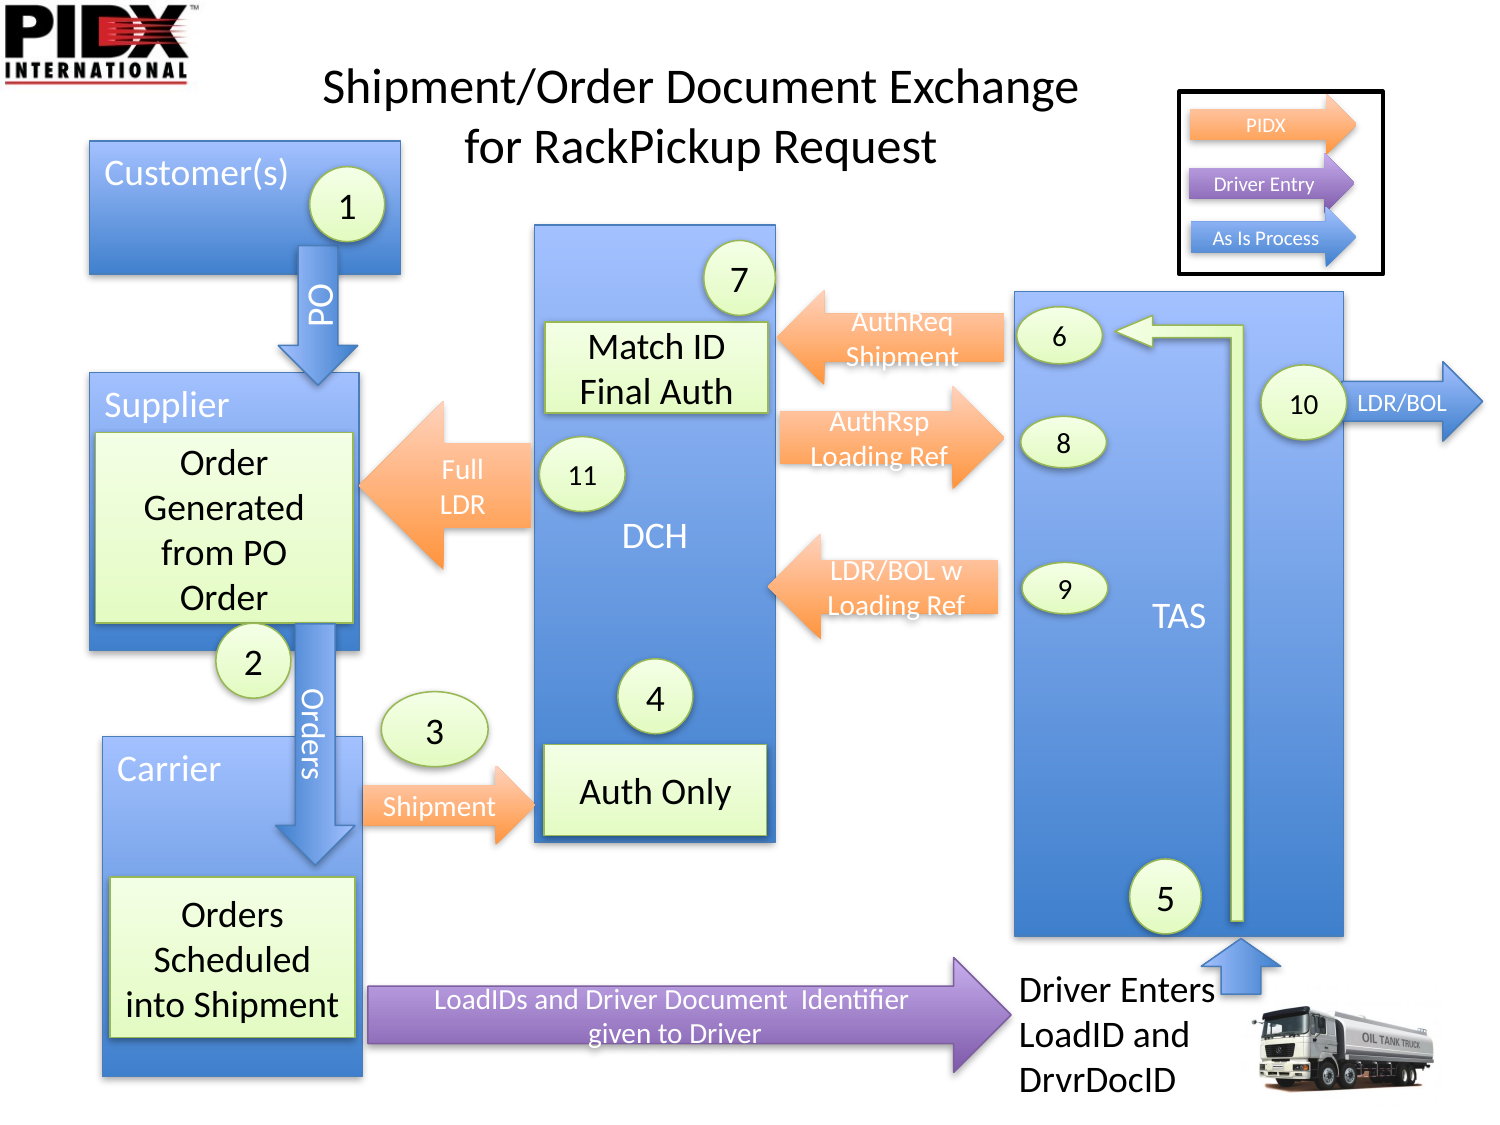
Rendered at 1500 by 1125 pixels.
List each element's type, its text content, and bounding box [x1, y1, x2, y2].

text_box Orders [274, 623, 356, 866]
text_box DCH [534, 224, 776, 843]
text_box 9 [1021, 561, 1109, 615]
text_box Full LDR [359, 401, 532, 571]
text_box Carrier [102, 736, 363, 1077]
text_box Driver Enters LoadID and DrvrDocID [1004, 957, 1240, 1108]
text_box As Is Process [1190, 206, 1357, 268]
text_box 3 [380, 690, 489, 768]
text_box Customer(s) [89, 140, 401, 275]
text_box 11 [538, 435, 626, 513]
text_box Order Generated from PO Order [95, 432, 354, 624]
text_box 1 [308, 165, 386, 243]
text_box 4 [617, 657, 694, 735]
text_box 8 [1020, 415, 1108, 469]
text_box LoadIDs and Driver Document Identifier given to Driver [367, 956, 1012, 1074]
text_box TAS [1014, 291, 1344, 937]
text_box 10 [1260, 364, 1348, 441]
text_box Match ID Final Auth [544, 321, 769, 414]
title Shipment/Order Document Exchange for RackPickup Request [275, 20, 1127, 208]
text_box AuthReq Shipment [776, 289, 1005, 386]
text_box Shipment [363, 765, 536, 846]
text_box Supplier [89, 372, 360, 651]
text_box 7 [702, 239, 777, 317]
text_box PO [277, 244, 359, 386]
text_box [1177, 89, 1385, 276]
text_box LDR/BOL w Loading Ref [767, 533, 999, 640]
text_box 5 [1128, 858, 1203, 935]
text_box AuthRsp Loading Ref [780, 385, 1005, 490]
text_box 6 [1015, 305, 1104, 365]
text_box LDR/BOL [1342, 360, 1484, 442]
text_box Auth Only [543, 744, 767, 836]
text_box PIDX [1190, 94, 1357, 153]
text_box 2 [215, 622, 292, 699]
picture [0, 0, 205, 92]
text_box [1113, 314, 1245, 922]
picture [1241, 977, 1442, 1107]
text_box Orders Scheduled into Shipment [109, 876, 356, 1038]
text_box [1213, 937, 1282, 976]
text_box Driver Entry [1189, 152, 1355, 208]
